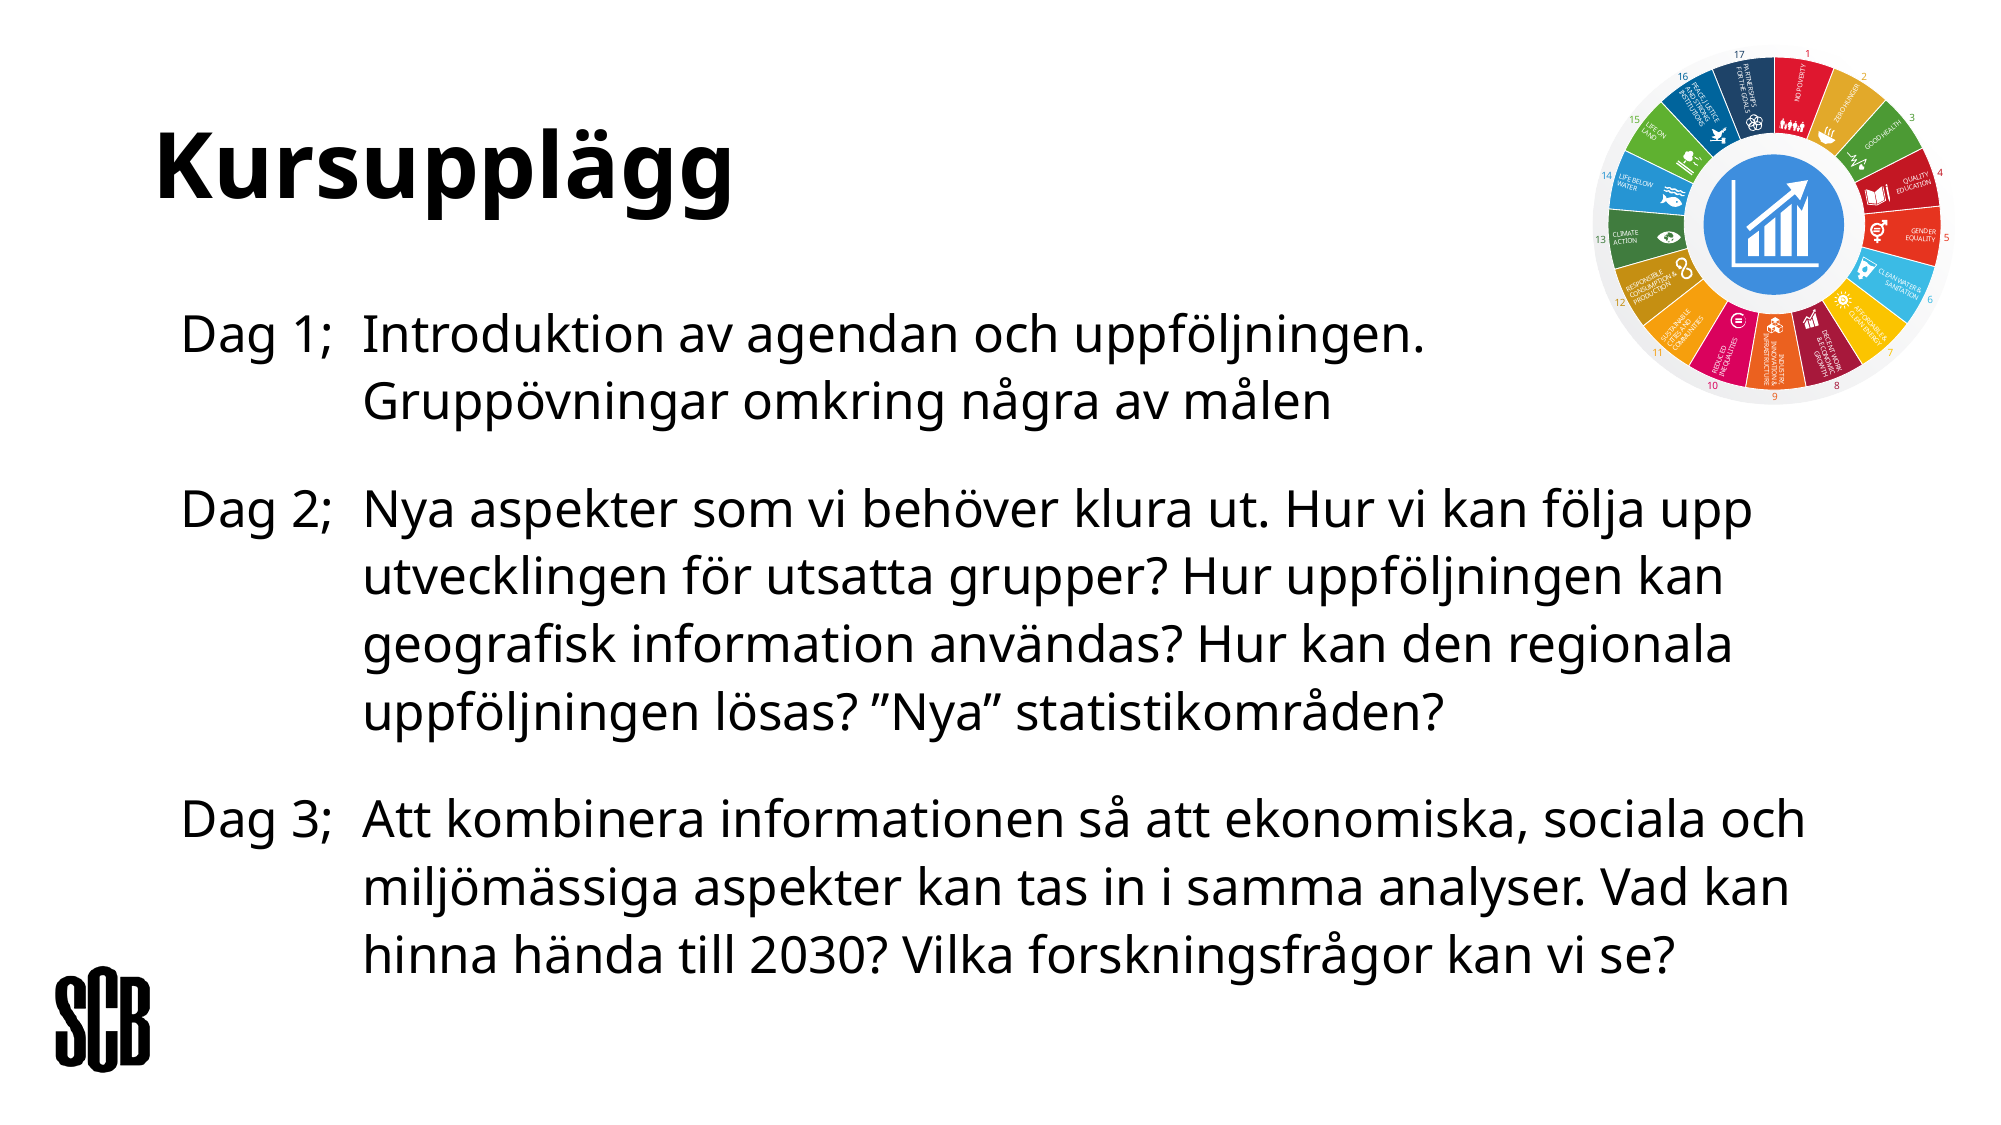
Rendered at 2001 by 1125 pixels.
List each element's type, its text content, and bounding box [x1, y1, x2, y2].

picture [22, 936, 186, 1103]
title Kursupplägg [137, 59, 1863, 278]
list Dag 1; Introduktion av agendan och uppföljningen. Gruppövningar omkring några av målen Dag 2; Nya aspekter som vi behöver klura ut. Hur vi kan följa upp utvecklingen för utsatta grupper? Hur uppföljningen kan geografisk information användas? Hur kan den regionala uppföljningen lösas? ”Nya” statistikområden? Dag 3; Att kombinera informationen så att ekonomiska, sociala och miljömässiga aspekter kan tas in i samma analyser. Vad kan hinna hända till 2030? Vilka forskningsfrågor kan vi se? [165, 287, 1891, 1001]
